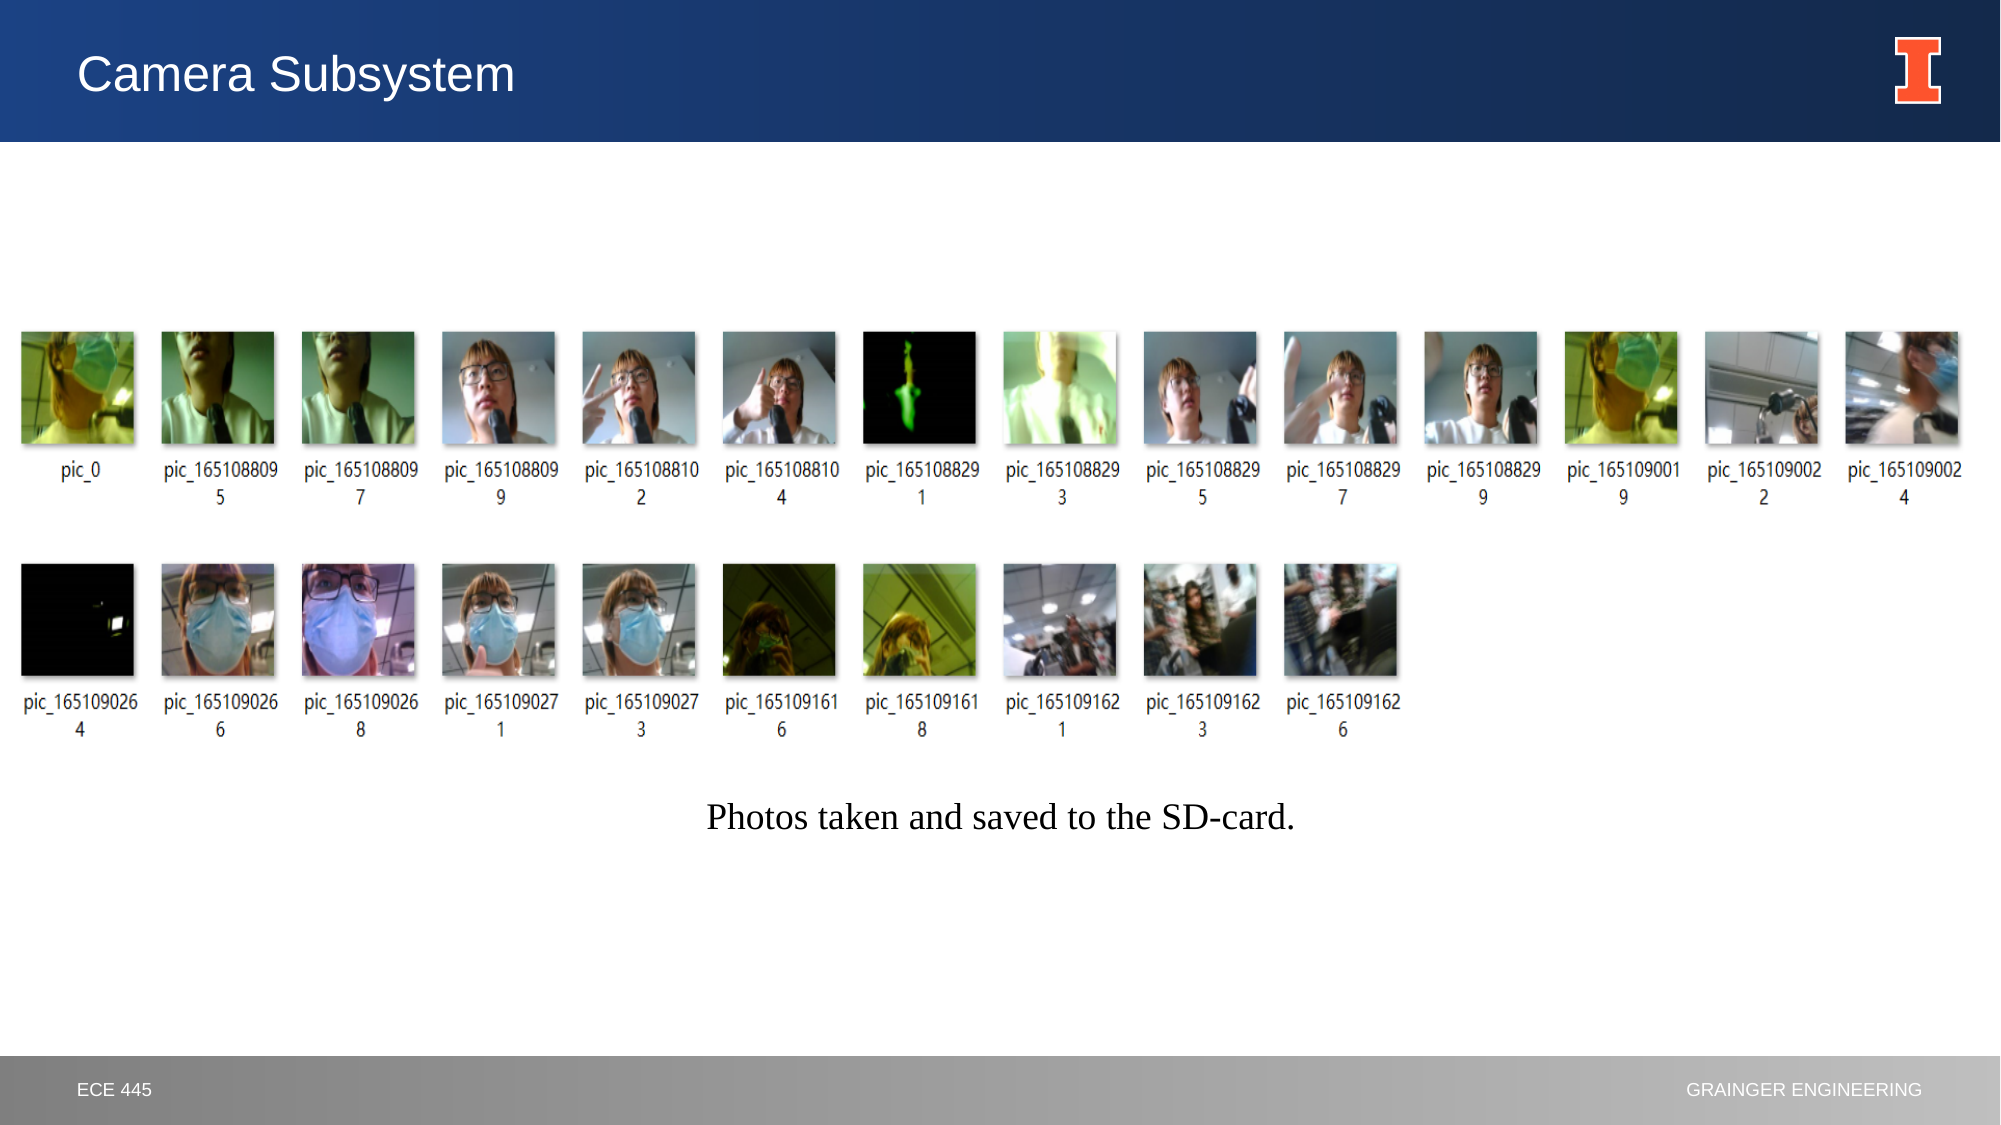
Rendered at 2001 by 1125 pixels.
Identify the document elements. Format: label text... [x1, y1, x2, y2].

picture [11, 296, 1989, 771]
text_box GRAINGER ENGINEERING [1531, 1070, 1938, 1108]
picture [1895, 37, 1942, 104]
text_box Photos taken and saved to the SD-card. [691, 782, 1388, 910]
text_box [0, 1056, 2000, 1125]
text_box [0, 0, 2000, 142]
text_box Camera Subsystem [61, 33, 1852, 109]
text_box ECE 445 [61, 1070, 1116, 1108]
